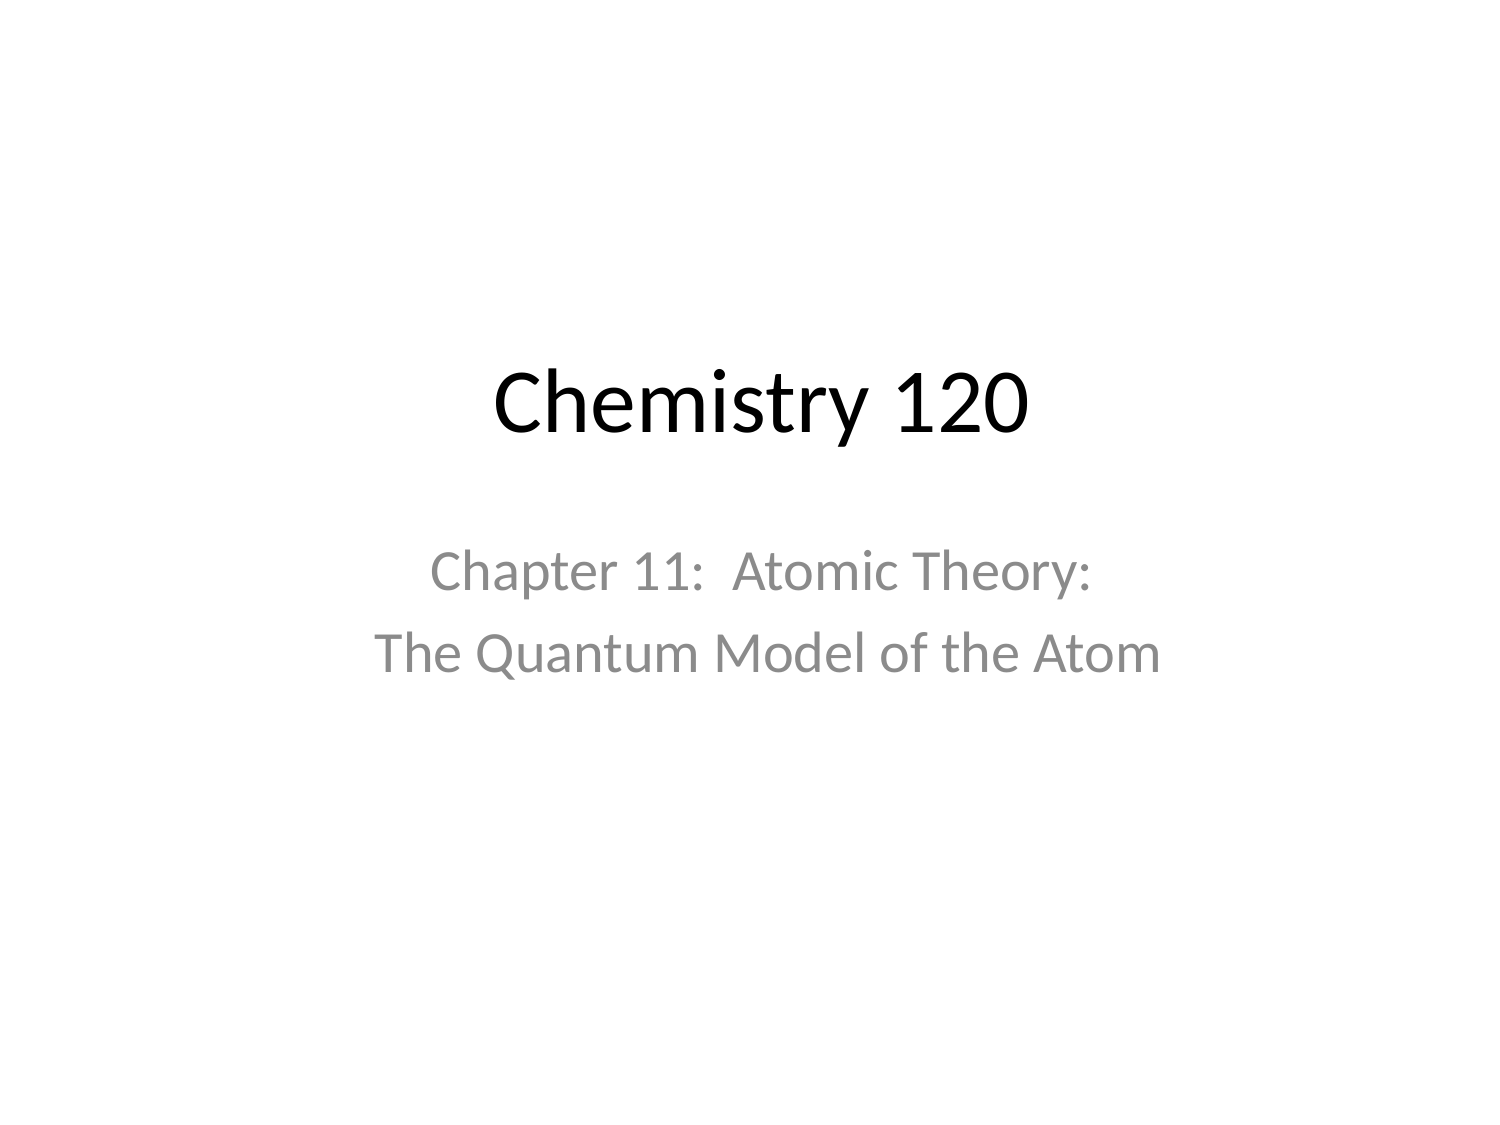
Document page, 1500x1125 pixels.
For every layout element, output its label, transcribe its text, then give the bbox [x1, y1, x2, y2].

title Chemistry 120 [125, 275, 1400, 517]
subtitle Chapter 11: Atomic Theory: The Quantum Model of the Atom [150, 525, 1388, 775]
